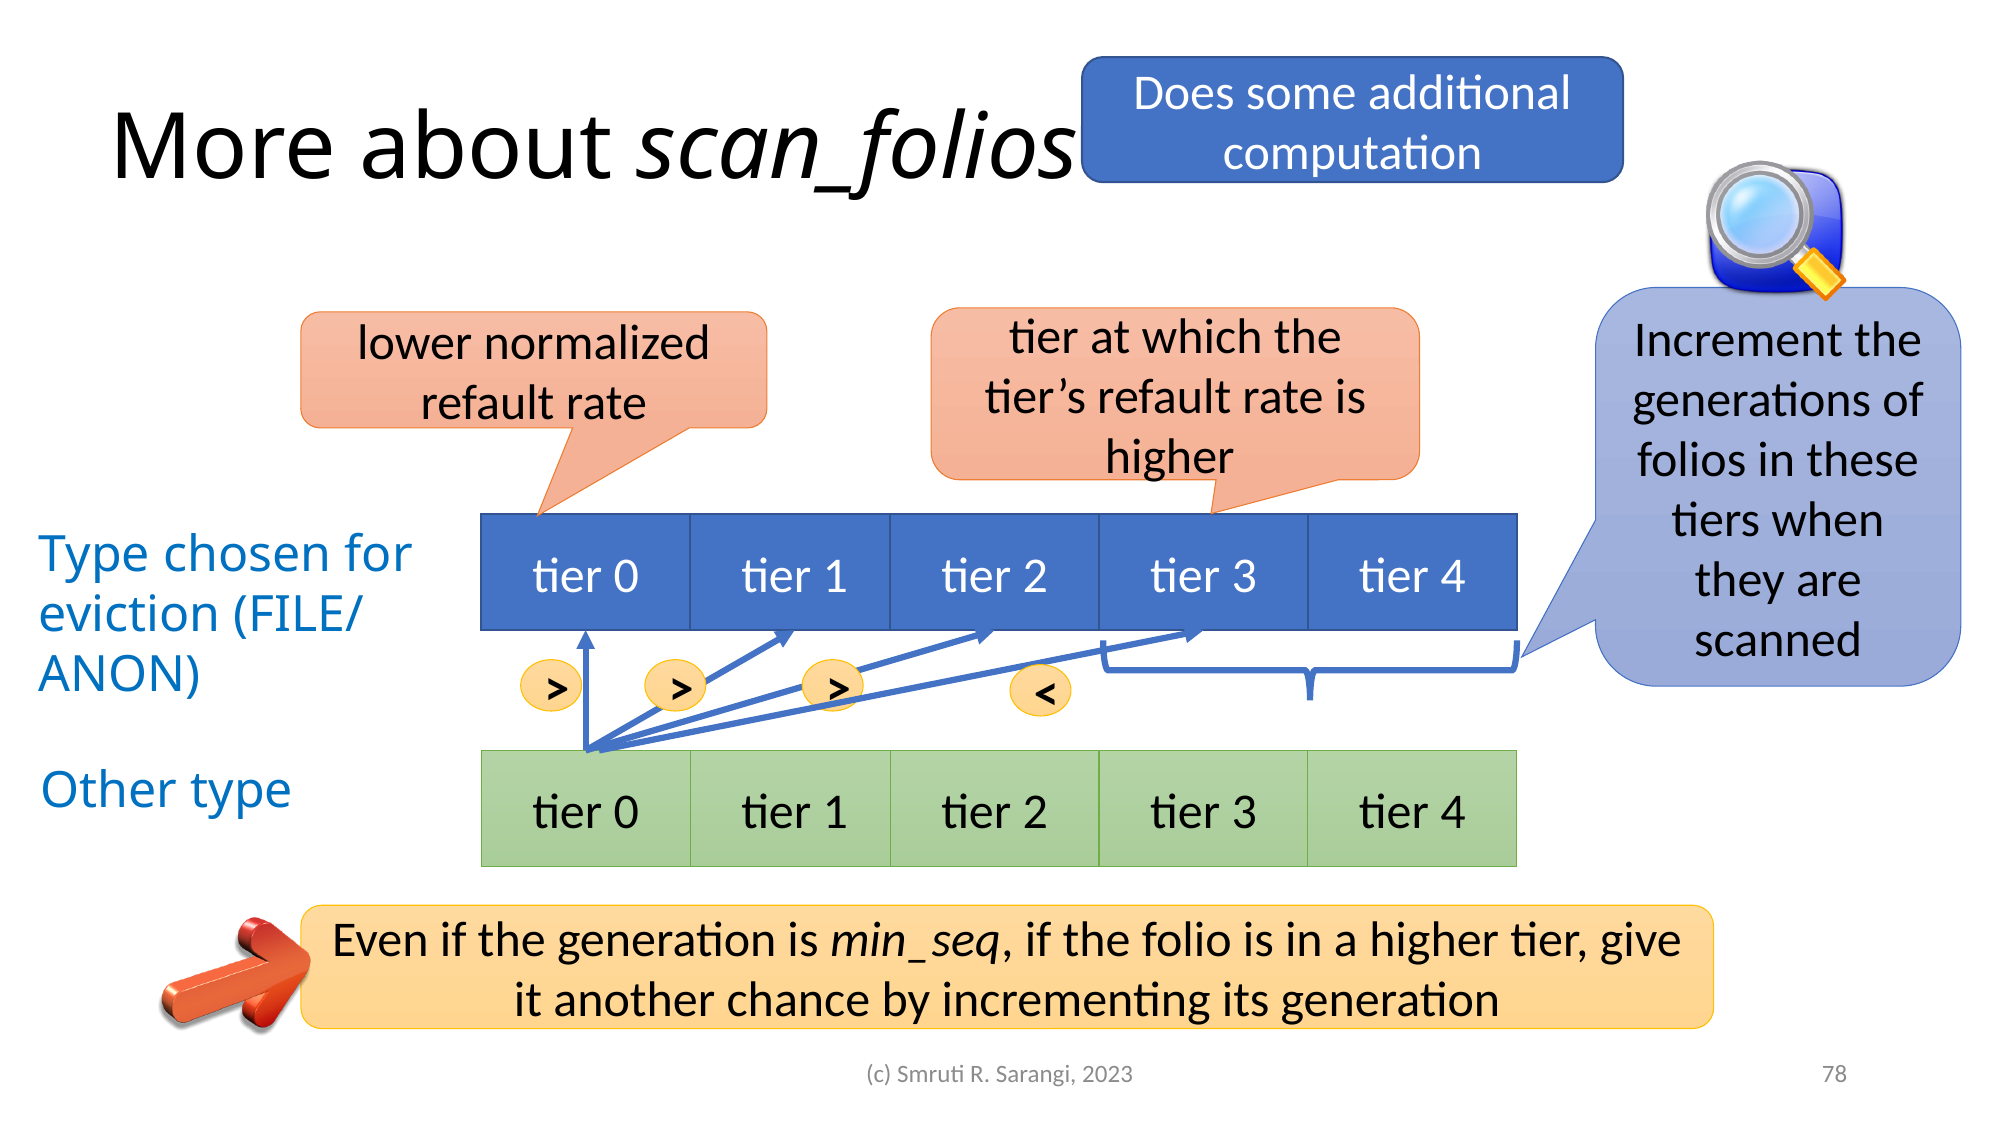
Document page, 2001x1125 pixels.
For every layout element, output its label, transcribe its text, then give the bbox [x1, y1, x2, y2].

picture [1705, 160, 1847, 302]
text_box [1204, 640, 1518, 701]
text_box tier 4 [1307, 750, 1517, 867]
text_box Does some additional computation [1080, 56, 1625, 184]
text_box tier 1 [690, 751, 890, 867]
text_box tier 2 [889, 513, 1098, 630]
text_box tier 4 [1307, 513, 1518, 631]
text_box tier 2 [890, 751, 1099, 867]
text_box tier at which the tier’s refault rate is higher [930, 307, 1421, 515]
text_box tier 0 [481, 750, 690, 867]
text_box Type chosen for eviction (FILE/ ANON) [24, 514, 441, 709]
text_box Even if the generation is min_seq, if the folio is in a higher tier, give it another chance by incrementing its generation [346, 904, 1715, 1030]
text_box tier 3 [1099, 750, 1307, 867]
text_box > [520, 659, 583, 712]
text_box tier 1 [689, 513, 889, 630]
picture [137, 876, 346, 1085]
slide_number 78 [1412, 1042, 1863, 1103]
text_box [585, 630, 598, 751]
text_box Other type [25, 750, 322, 826]
title More about scan_folios [94, 40, 1820, 258]
footer (c) Smruti R. Sarangi, 2023 [662, 1042, 1338, 1103]
text_box Increment the generations of folios in these tiers when they are scanned [1520, 286, 1962, 687]
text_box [598, 630, 1204, 751]
text_box tier 0 [480, 513, 689, 631]
text_box tier 3 [1098, 513, 1307, 631]
text_box lower normalized refault rate [300, 311, 768, 518]
